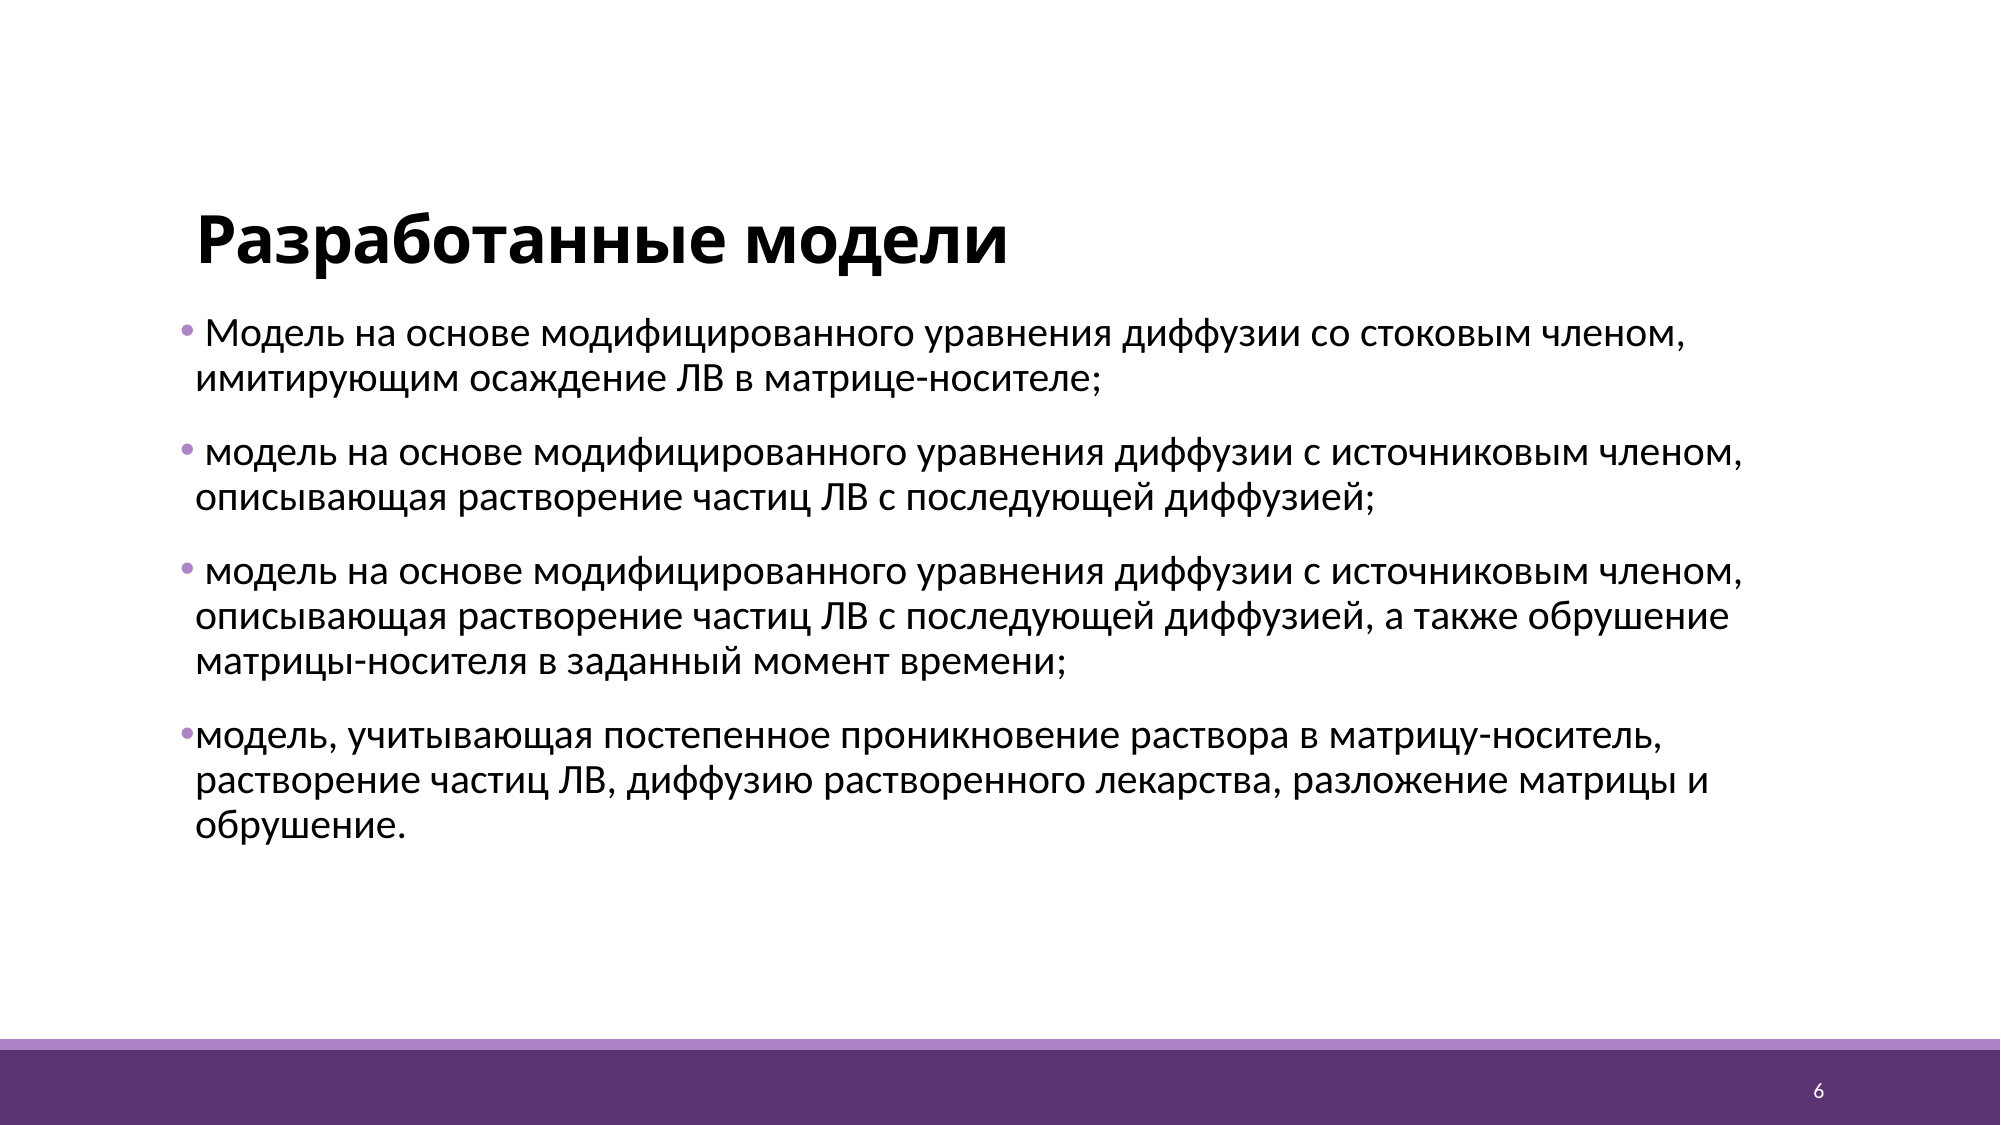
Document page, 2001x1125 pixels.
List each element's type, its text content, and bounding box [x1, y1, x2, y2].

list Модель на основе модифицированного уравнения диффузии со стоковым членом, имитирующим осаждение ЛВ в матрице-носителе; модель на основе модифицированного уравнения диффузии с источниковым членом, описывающая растворение частиц ЛВ с последующей диффузией; модель на основе модифицированного уравнения диффузии с источниковым членом, описывающая растворение частиц ЛВ с последующей диффузией, а также обрушение матрицы-носителя в заданный момент времени; модель, учитывающая постепенное проникновение раствора в матрицу-носитель, растворение частиц ЛВ, диффузию растворенного лекарства, разложение матрицы и обрушение. [180, 302, 1830, 963]
title Разработанные модели [180, 47, 1830, 285]
slide_number 6 [1624, 1059, 1840, 1120]
